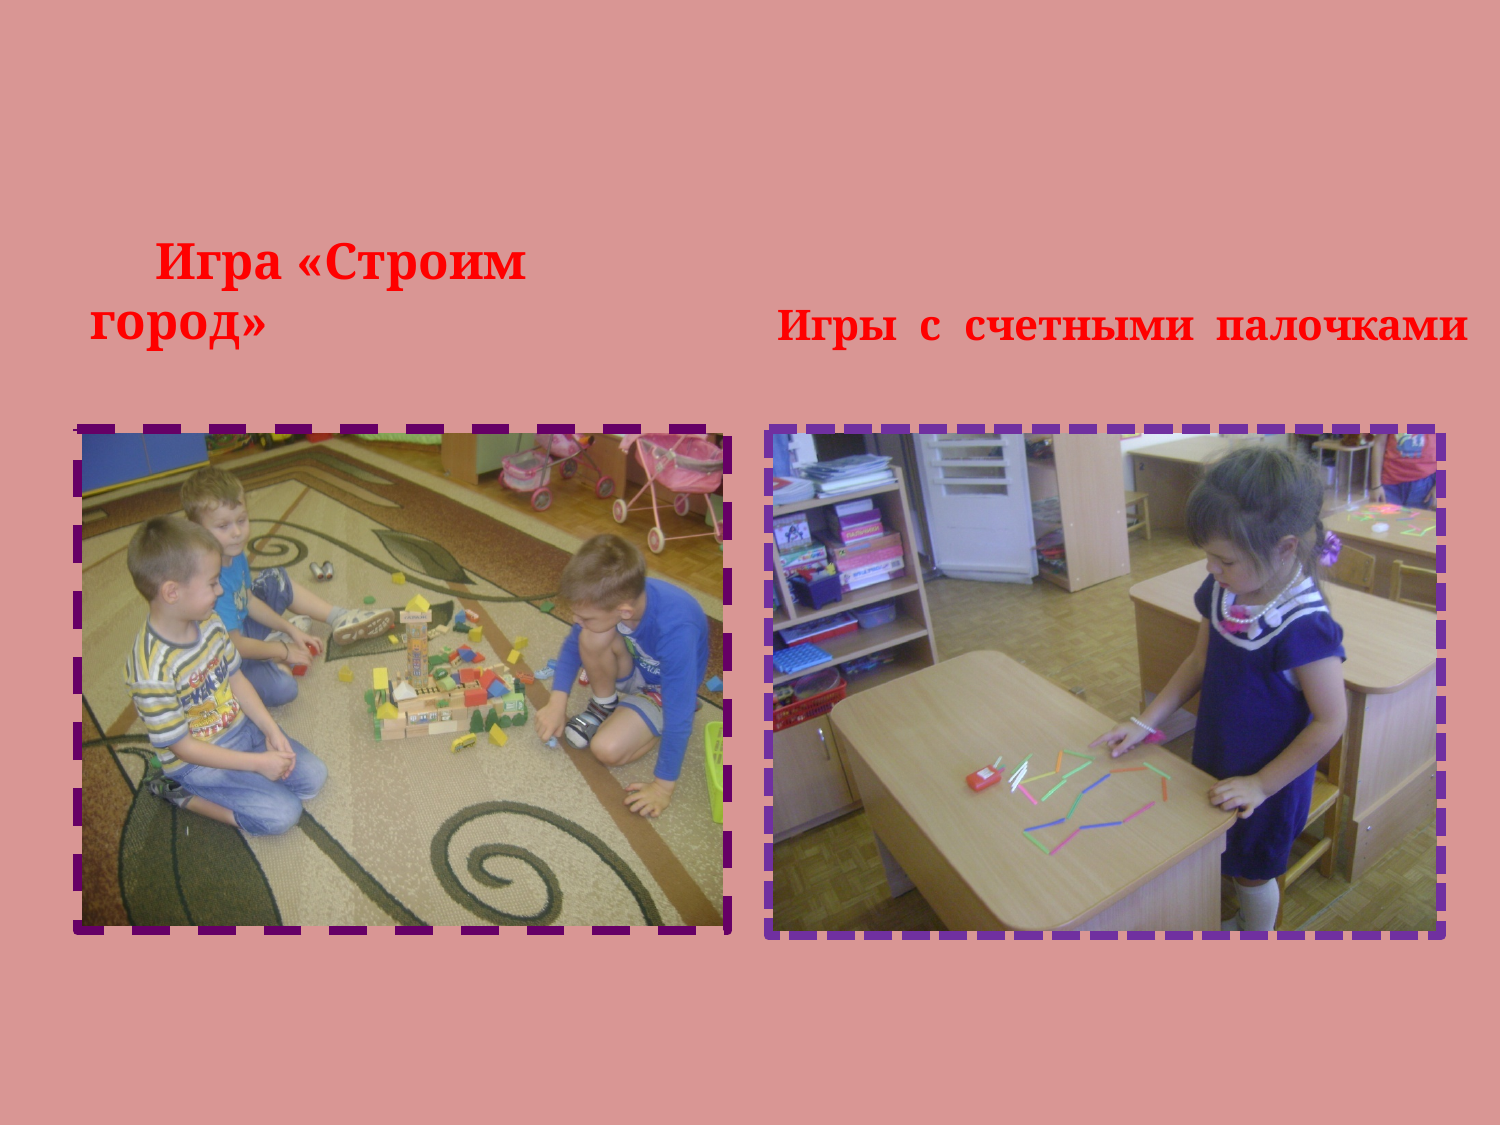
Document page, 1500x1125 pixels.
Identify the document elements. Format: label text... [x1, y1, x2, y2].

list Игры с счетными палочками [761, 246, 1500, 357]
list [773, 433, 1437, 931]
list Игра «Строим город» [75, 251, 738, 357]
picture [81, 433, 723, 926]
